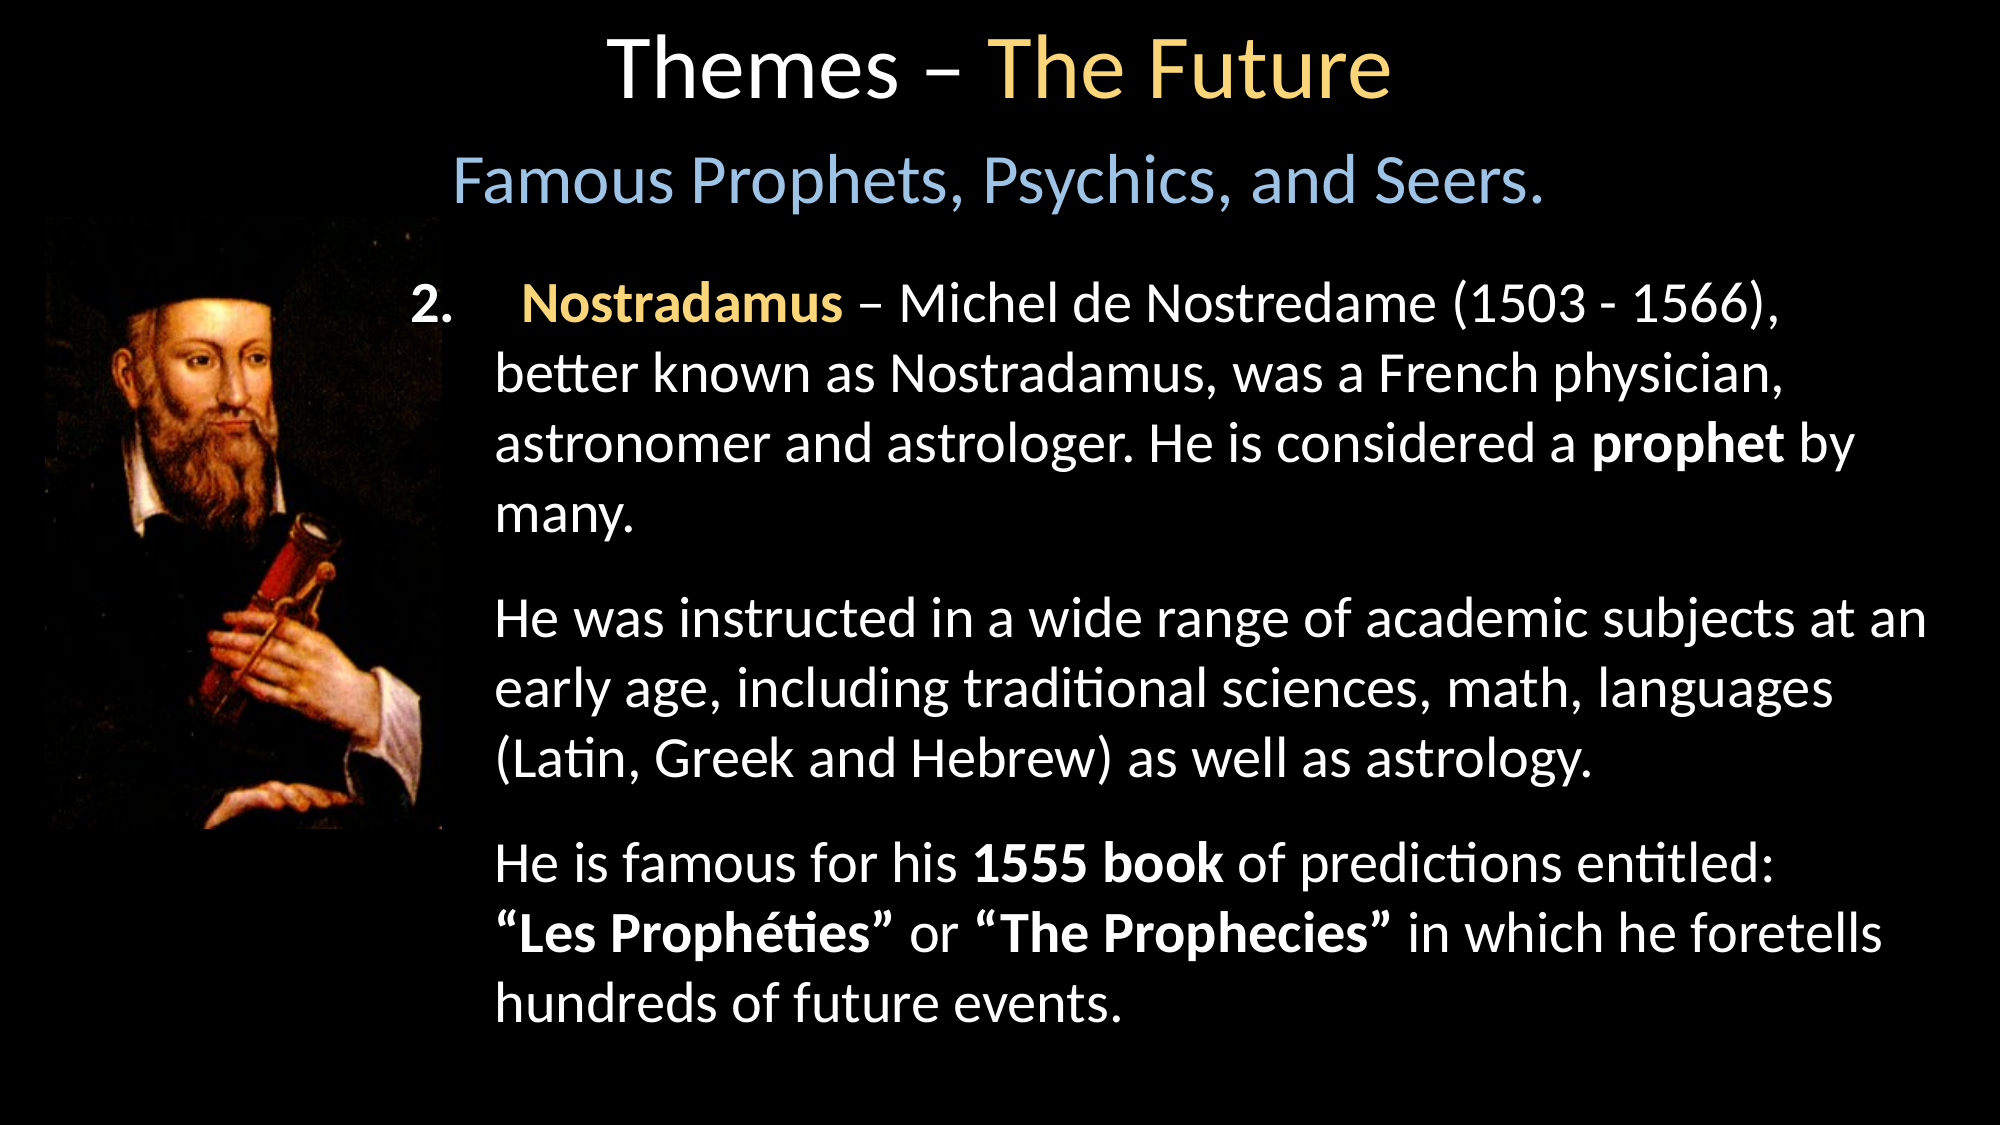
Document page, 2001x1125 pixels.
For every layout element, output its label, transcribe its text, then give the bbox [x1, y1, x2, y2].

text_box Famous Prophets, Psychics, and Seers. [0, 124, 2000, 225]
picture [44, 217, 442, 829]
text_box Themes – The Future [0, 0, 2000, 124]
text_box Nostradamus – Michel de Nostredame (1503 - 1566), better known as Nostradamus, was a French physician, astronomer and astrologer. He is considered a prophet by many. He was instructed in a wide range of academic subjects at an early age, including traditional sciences, math, languages (Latin, Greek and Hebrew) as well as astrology. He is famous for his 1555 book of predictions entitled: “Les Prophéties” or “The Prophecies” in which he foretells hundreds of future events. [395, 256, 1948, 1042]
